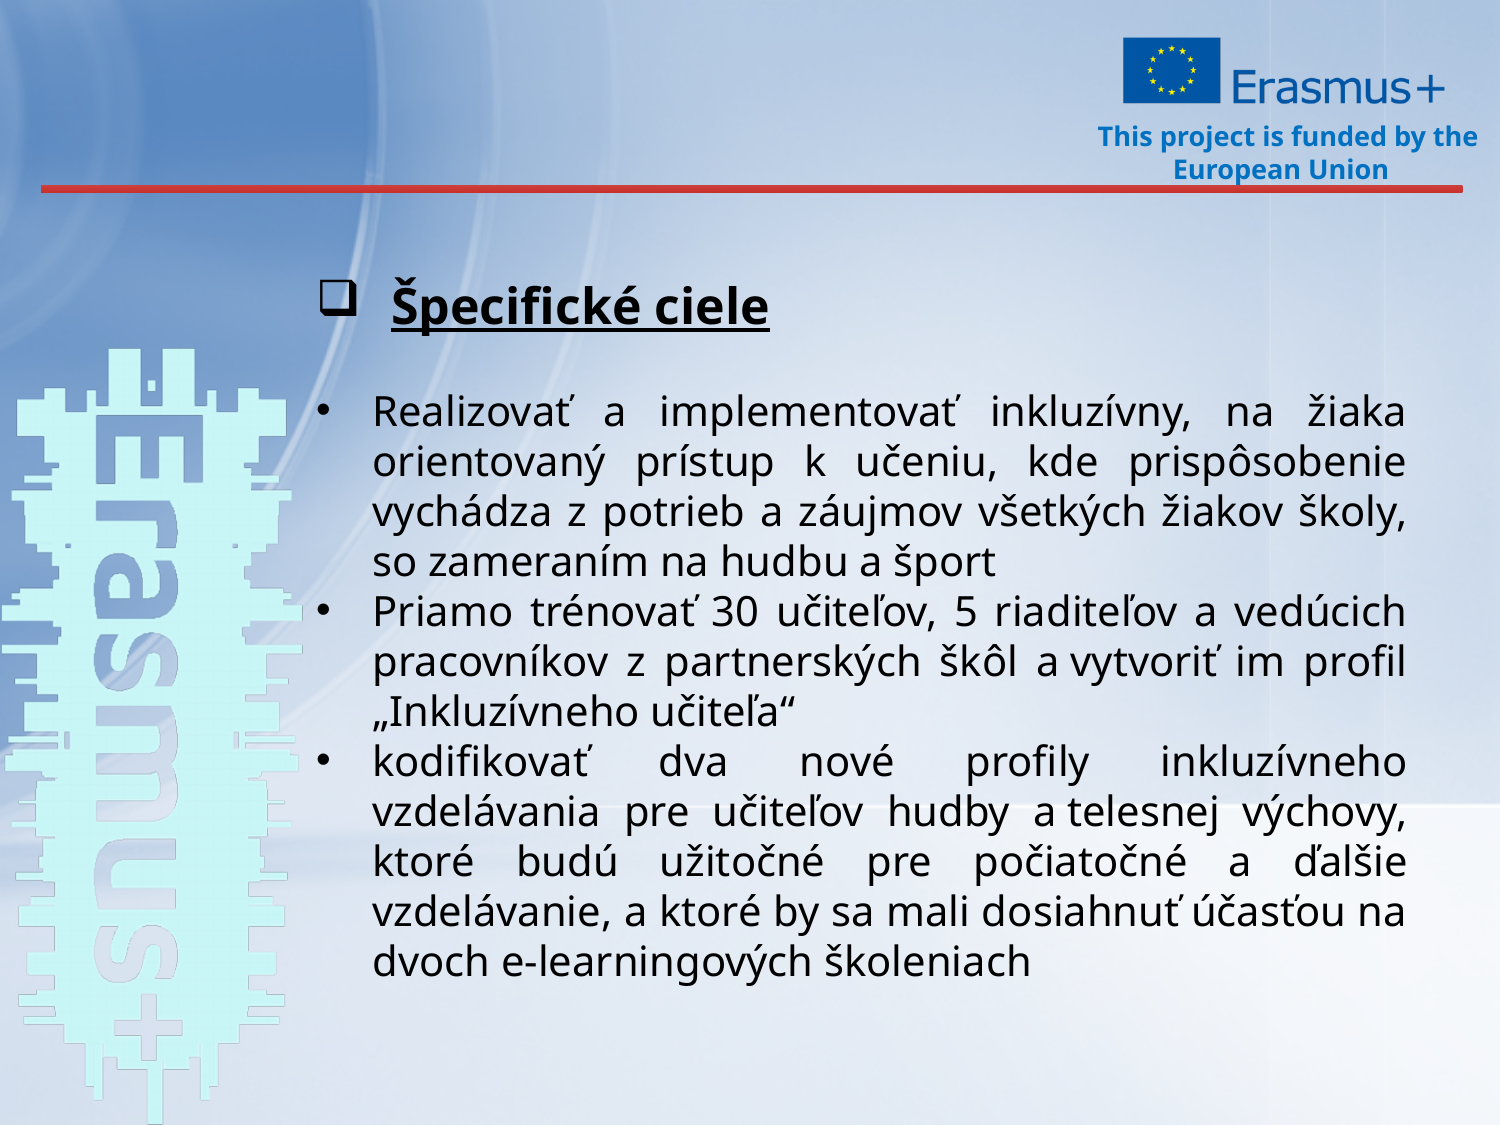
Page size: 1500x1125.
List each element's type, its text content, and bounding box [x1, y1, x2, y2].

picture [0, 0, 1500, 1125]
text_box This project is funded by the European Union [1068, 112, 1500, 192]
text_box Špecifické ciele Realizovať a implementovať inkluzívny, na žiaka orientovaný prístup k učeniu, kde prispôsobenie vychádza z potrieb a záujmov všetkých žiakov školy, so zameraním na hudbu a šport Priamo trénovať 30 učiteľov, 5 riaditeľov a vedúcich pracovníkov z partnerských škôl a vytvoriť im profil „Inkluzívneho učiteľa“ kodifikovať dva nové profily inkluzívneho vzdelávania pre učiteľov hudby a telesnej výchovy, ktoré budú užitočné pre počiatočné a ďalšie vzdelávanie, a ktoré by sa mali dosiahnuť účasťou na dvoch e-learningových školeniach [301, 267, 1423, 993]
text_box [41, 185, 1463, 193]
